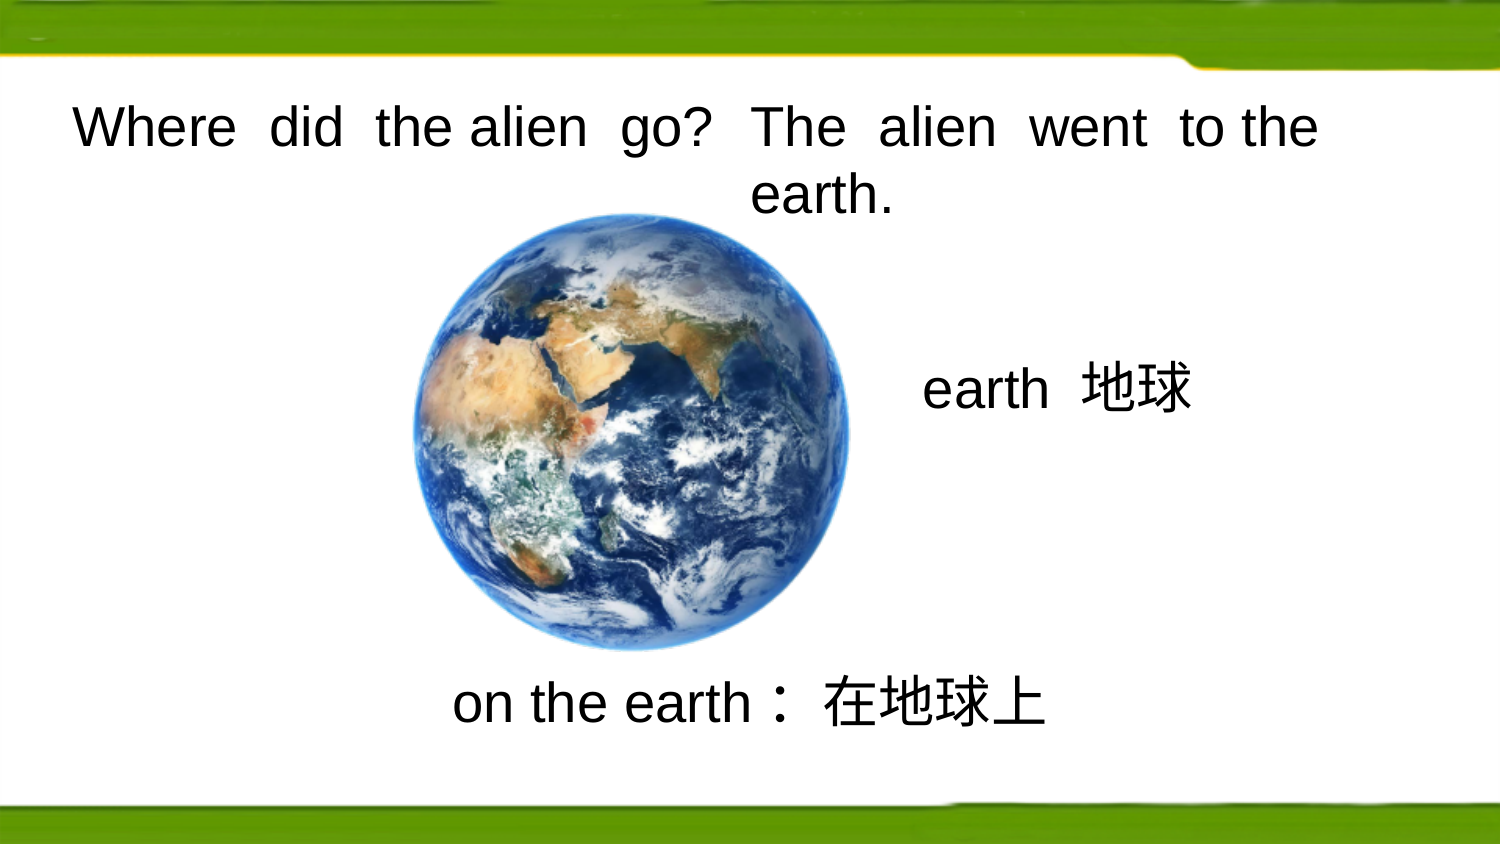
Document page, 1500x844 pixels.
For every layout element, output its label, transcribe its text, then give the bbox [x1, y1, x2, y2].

text_box Where did the alien go? [61, 84, 739, 164]
text_box earth 地球 [911, 346, 1204, 426]
text_box The alien went to the earth. [739, 84, 1481, 231]
picture [0, 0, 1500, 844]
text_box on the earth：在地球上 [440, 661, 1059, 740]
